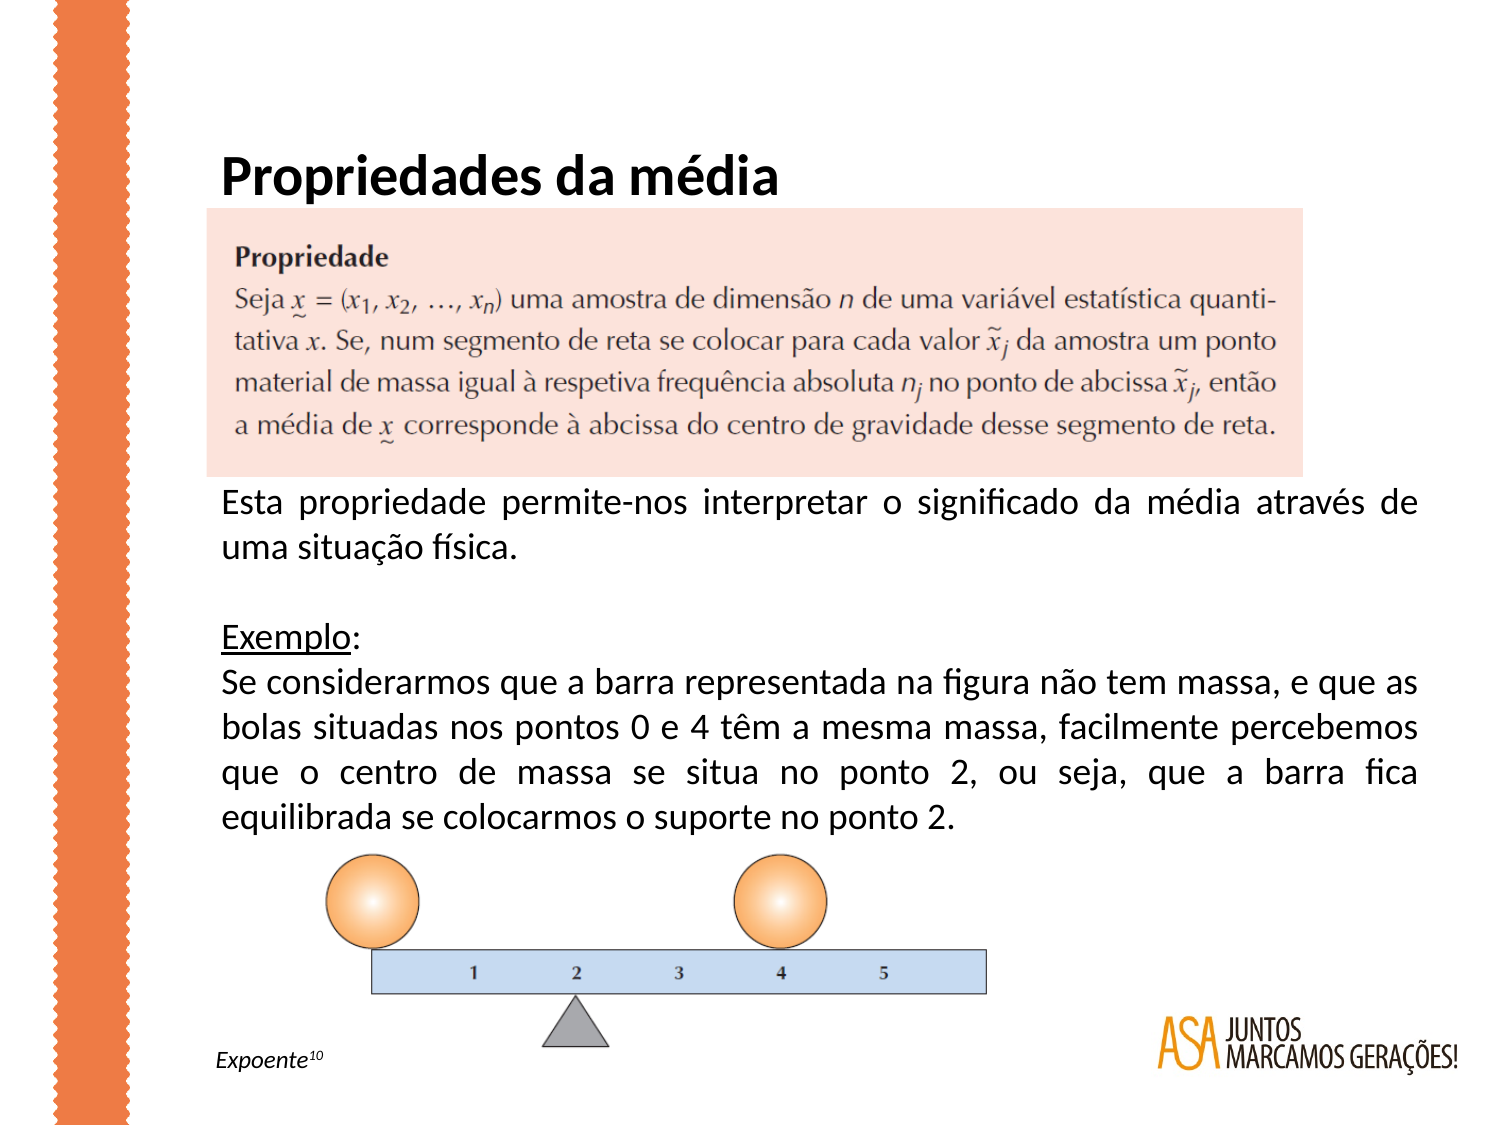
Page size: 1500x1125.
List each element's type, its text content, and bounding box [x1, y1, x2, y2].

picture [206, 207, 1303, 477]
text_box Expoente10 [199, 1034, 433, 1083]
text_box Propriedades da média Esta propriedade permite-nos interpretar o significado da média através de uma situação física. Exemplo: Se considerarmos que a barra representada na figura não tem massa, e que as bolas situadas nos pontos 0 e 4 têm a mesma massa, facilmente percebemos que o centro de massa se situa no ponto 2, ou seja, que a barra fica equilibrada se colocarmos o suporte no ponto 2. [206, 94, 1435, 845]
picture [300, 845, 1021, 1059]
picture [1151, 999, 1465, 1082]
picture [52, 0, 131, 1125]
